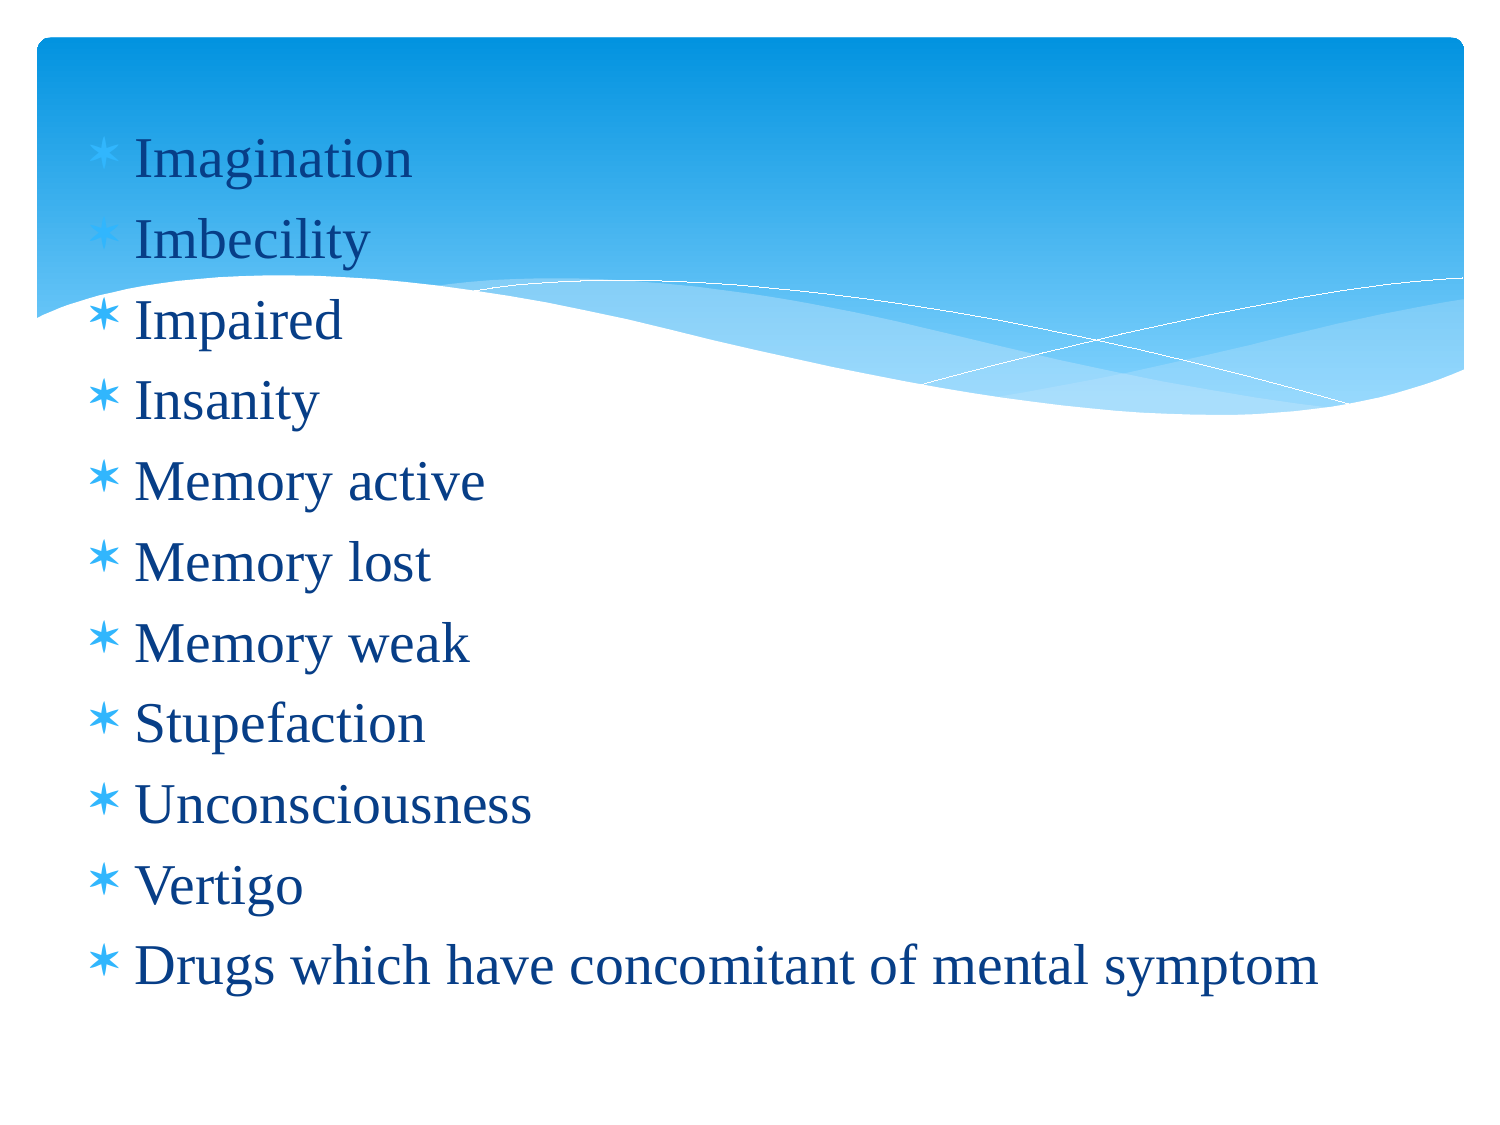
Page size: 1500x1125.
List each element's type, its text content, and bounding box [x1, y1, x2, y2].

list Imagination Imbecility Impaired Insanity Memory active Memory lost Memory weak Stupefaction Unconsciousness Vertigo Drugs which have concomitant of mental symptom [75, 112, 1425, 1005]
